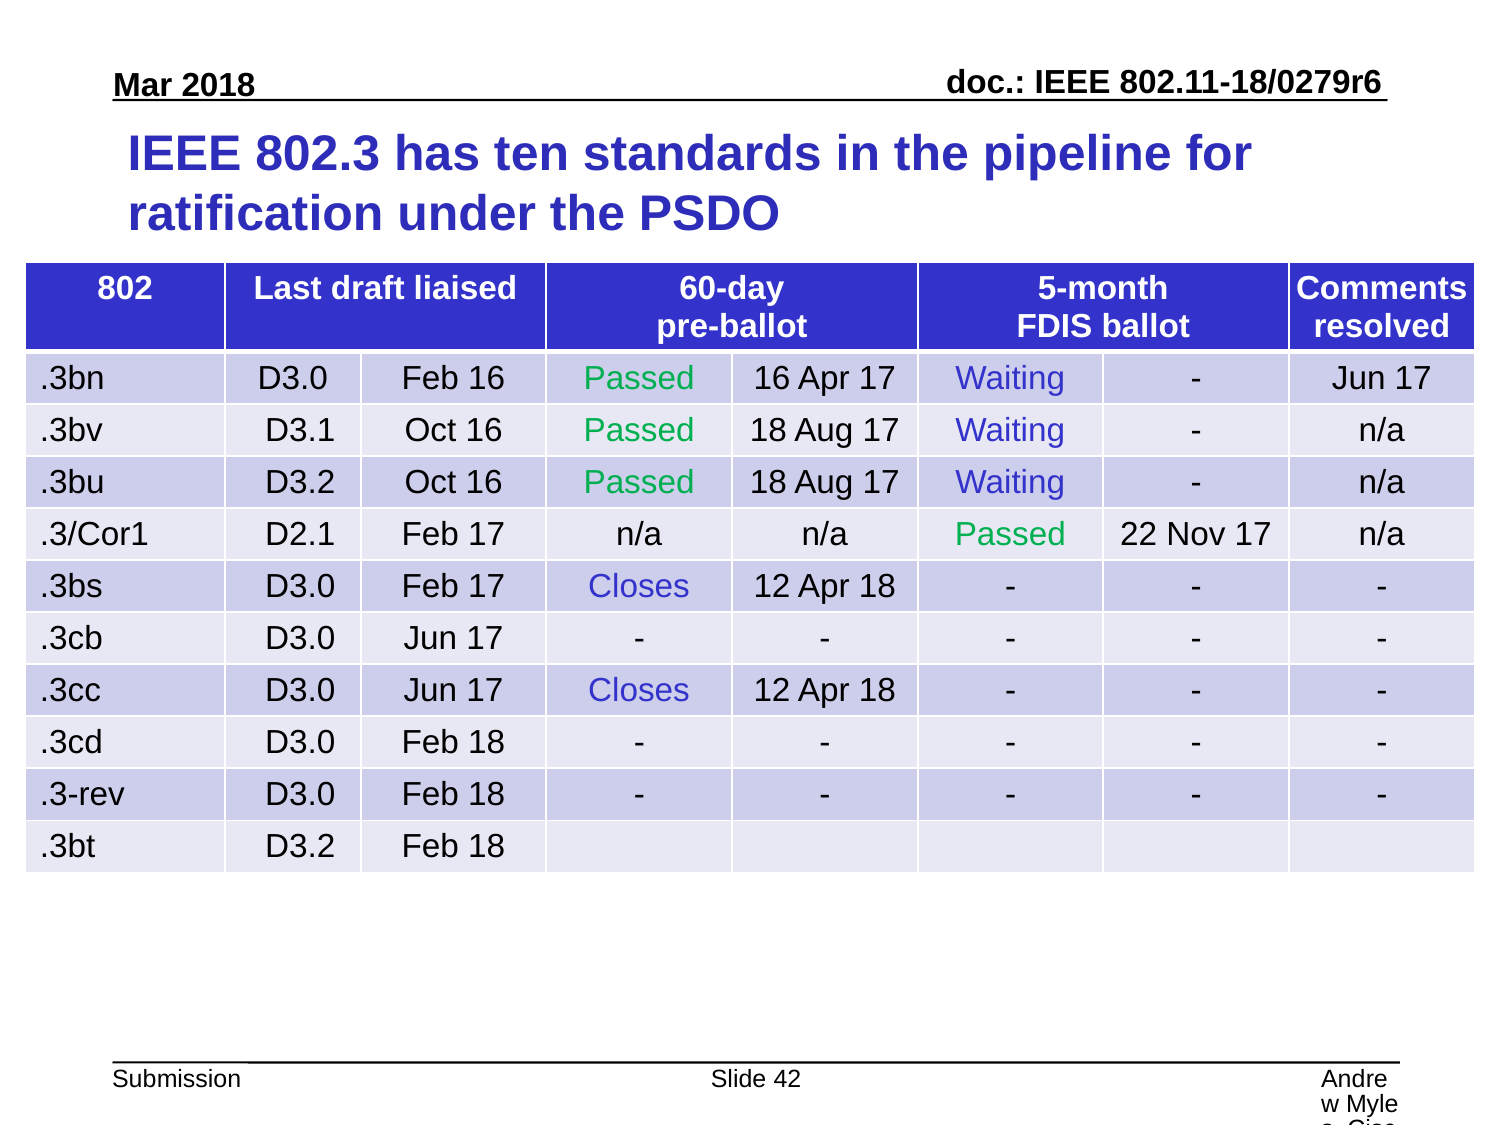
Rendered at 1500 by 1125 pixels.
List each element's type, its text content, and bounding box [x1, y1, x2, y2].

table_cell n/a [733, 509, 917, 559]
table_cell 18 Aug 17 [733, 457, 917, 507]
table_cell - [919, 665, 1102, 715]
table_cell - [1290, 717, 1474, 767]
table_cell - [733, 769, 917, 820]
table_cell - [919, 769, 1102, 820]
table_cell - [1104, 457, 1288, 507]
table_cell n/a [1290, 457, 1474, 507]
table_cell Closes [547, 561, 731, 611]
table_cell - [733, 613, 917, 663]
table_cell - [1104, 561, 1288, 611]
table_cell .3cd [26, 717, 224, 767]
table_cell D3.0 [226, 354, 360, 403]
table_cell D3.1 [226, 405, 360, 455]
table_cell - [1290, 665, 1474, 715]
table_cell [1104, 821, 1288, 872]
table_cell - [919, 717, 1102, 767]
table_cell - [547, 769, 731, 820]
slide_number Slide 42 [709, 1061, 803, 1093]
table_cell 12 Apr 18 [733, 561, 917, 611]
table_cell Passed [547, 405, 731, 455]
table_cell Passed [547, 457, 731, 507]
table_cell Passed [919, 509, 1102, 559]
table_cell - [1104, 665, 1288, 715]
table_cell Oct 16 [362, 405, 545, 455]
table_cell .3/Cor1 [26, 509, 224, 559]
table_cell [733, 821, 917, 872]
table_cell .3bs [26, 561, 224, 611]
table_cell - [1104, 354, 1288, 403]
table_cell .3bu [26, 457, 224, 507]
table_cell - [1104, 405, 1288, 455]
table_cell - [1290, 561, 1474, 611]
table_cell [1290, 821, 1474, 872]
table_cell D2.1 [226, 509, 360, 559]
table_cell D3.0 [226, 769, 360, 820]
table_cell n/a [1290, 509, 1474, 559]
table_cell Feb 18 [362, 821, 545, 872]
table_cell - [547, 717, 731, 767]
table_cell - [1290, 613, 1474, 663]
table_cell Feb 18 [362, 717, 545, 767]
table_header Last draft liaised [226, 263, 545, 349]
table_cell D3.0 [226, 717, 360, 767]
table_cell .3bn [26, 354, 224, 403]
table_header 60-day pre-ballot [547, 263, 917, 349]
footer Andrew Myles, Cisco [1320, 1061, 1402, 1093]
table_cell - [1290, 769, 1474, 820]
table_cell Passed [547, 354, 731, 403]
table_cell Waiting [919, 354, 1102, 403]
table_cell 18 Aug 17 [733, 405, 917, 455]
table_cell [919, 821, 1102, 872]
table_cell D3.2 [226, 821, 360, 872]
table_cell Closes [547, 665, 731, 715]
table_header 802 [26, 263, 224, 349]
table_cell - [919, 613, 1102, 663]
table_cell Feb 16 [362, 354, 545, 403]
table_cell .3bv [26, 405, 224, 455]
table_header Comments resolved [1290, 263, 1474, 349]
table_cell - [547, 613, 731, 663]
title IEEE 802.3 has ten standards in the pipeline for ratification under the PSDO [112, 112, 1388, 262]
table_cell D3.0 [226, 665, 360, 715]
table_cell D3.0 [226, 613, 360, 663]
table_cell .3bt [26, 821, 224, 872]
table_cell - [919, 561, 1102, 611]
table_cell n/a [1290, 405, 1474, 455]
table_cell .3cb [26, 613, 224, 663]
table_cell - [1104, 613, 1288, 663]
table_cell Feb 17 [362, 561, 545, 611]
table_cell Feb 18 [362, 769, 545, 820]
table_cell Waiting [919, 405, 1102, 455]
table_cell 16 Apr 17 [733, 354, 917, 403]
table_cell Jun 17 [362, 613, 545, 663]
table_cell D3.0 [226, 561, 360, 611]
table_cell D3.2 [226, 457, 360, 507]
table_cell Feb 17 [362, 509, 545, 559]
table_cell Jun 17 [362, 665, 545, 715]
table_cell 12 Apr 18 [733, 665, 917, 715]
table_cell 22 Nov 17 [1104, 509, 1288, 559]
table_cell - [1104, 717, 1288, 767]
table_cell .3cc [26, 665, 224, 715]
table_cell Jun 17 [1290, 354, 1474, 403]
table_cell - [1104, 769, 1288, 820]
table_cell [547, 821, 731, 872]
table_cell - [733, 717, 917, 767]
table_header 5-month FDIS ballot [919, 263, 1288, 349]
table_cell .3-rev [26, 769, 224, 820]
table_cell Waiting [919, 457, 1102, 507]
table_cell Oct 16 [362, 457, 545, 507]
table_cell n/a [547, 509, 731, 559]
